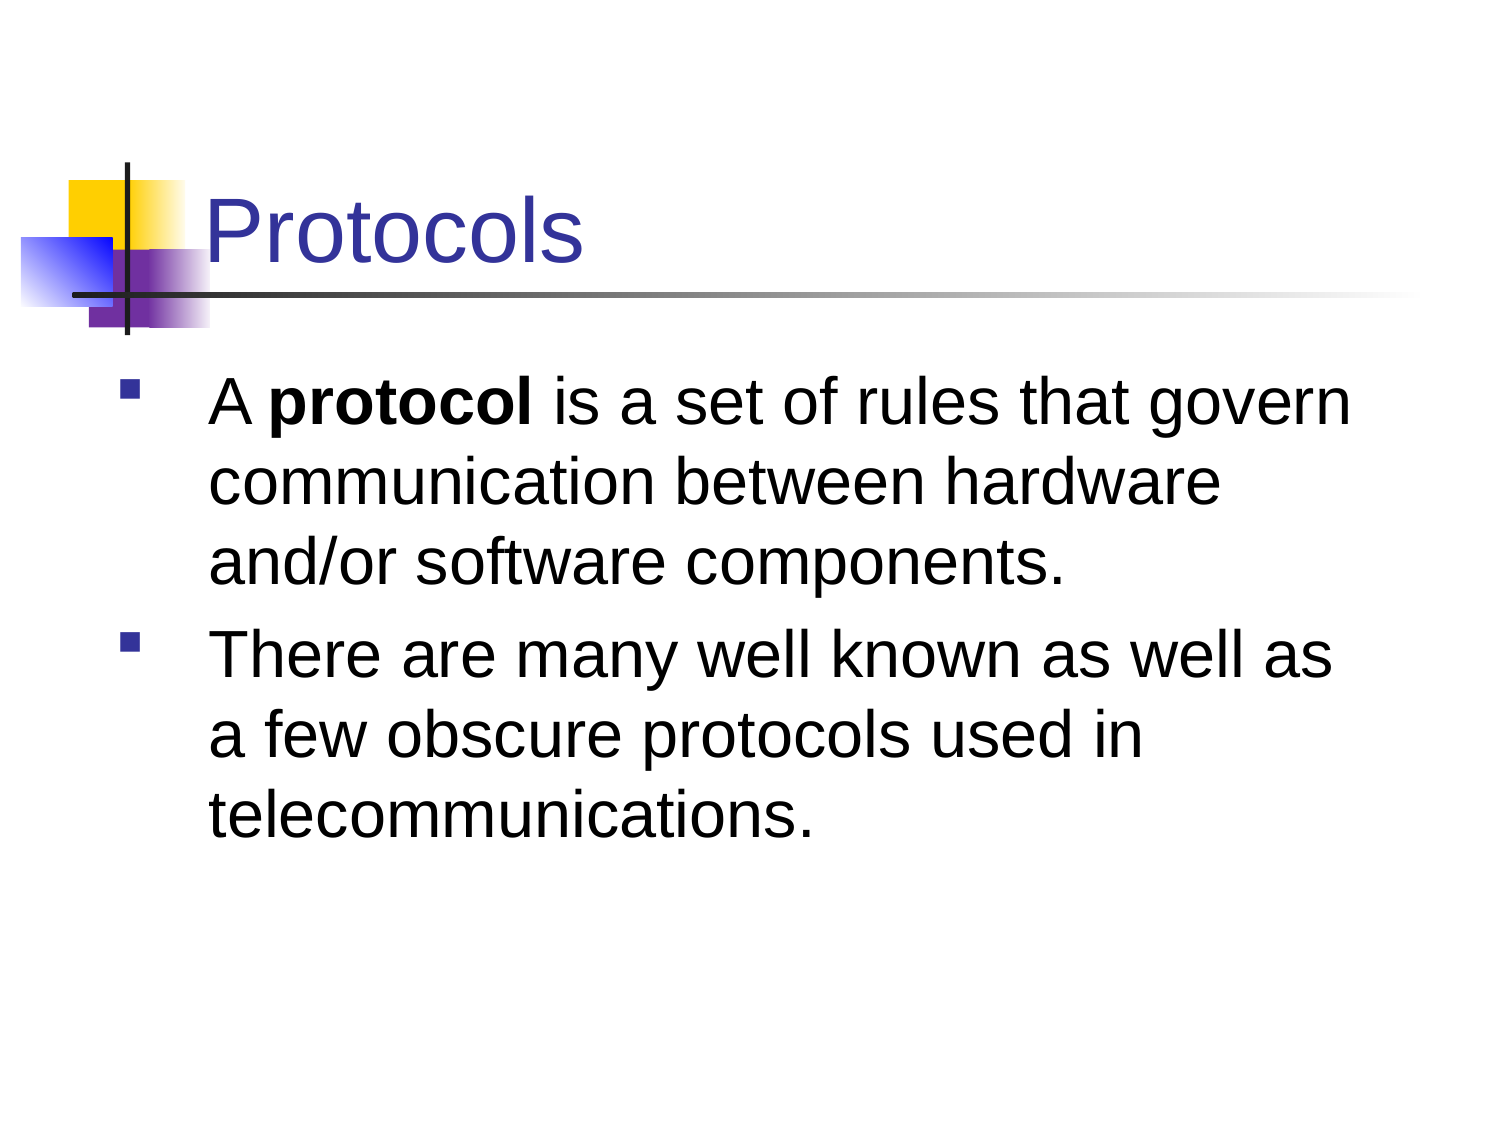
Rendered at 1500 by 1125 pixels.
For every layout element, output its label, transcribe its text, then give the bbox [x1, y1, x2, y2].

list A protocol is a set of rules that govern communication between hardware and/or software components. There are many well known as well as a few obscure protocols used in telecommunications. [99, 349, 1376, 1026]
title Protocols [188, 101, 1468, 289]
